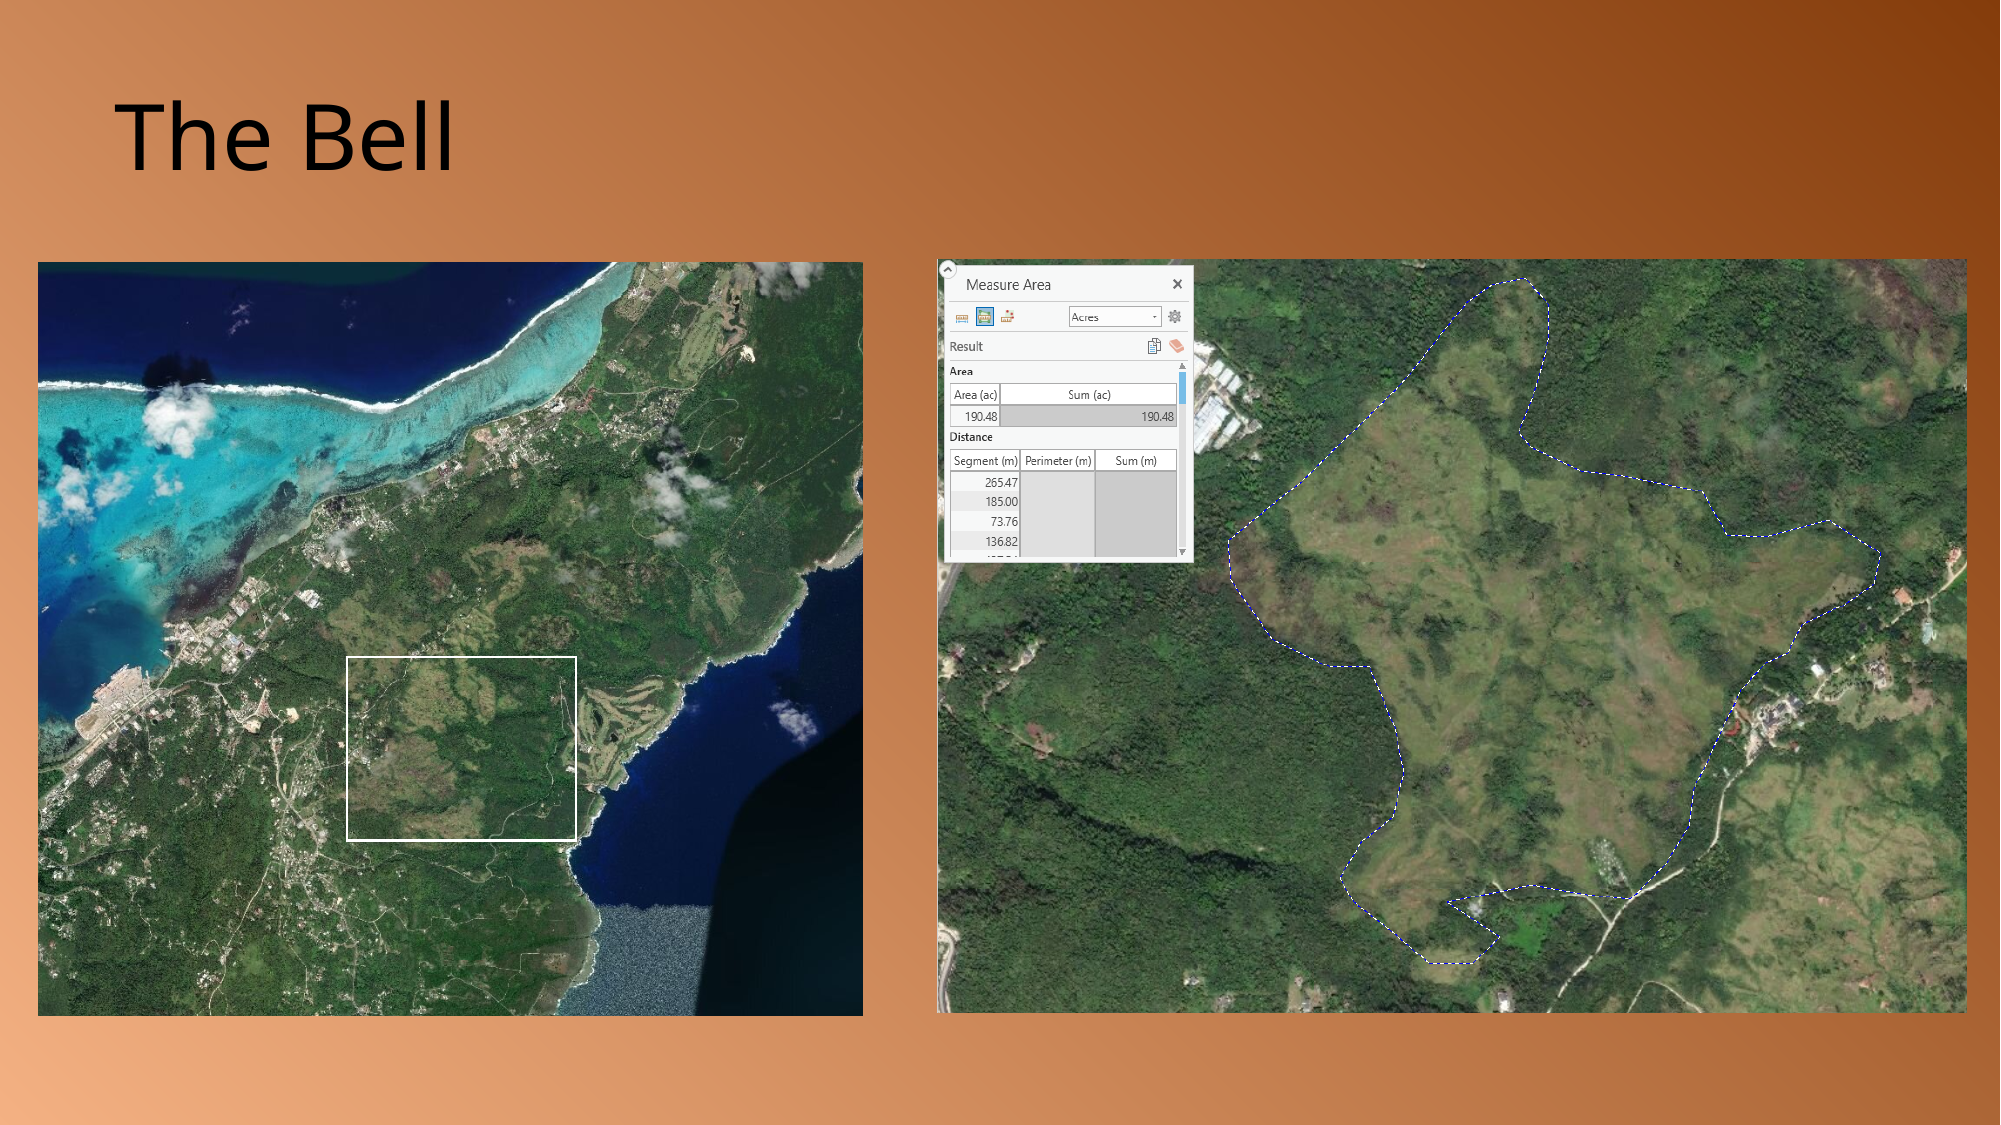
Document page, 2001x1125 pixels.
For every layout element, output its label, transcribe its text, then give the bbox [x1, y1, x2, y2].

picture [937, 259, 1967, 1013]
title The Bell [99, 32, 1825, 250]
picture [38, 262, 863, 1016]
